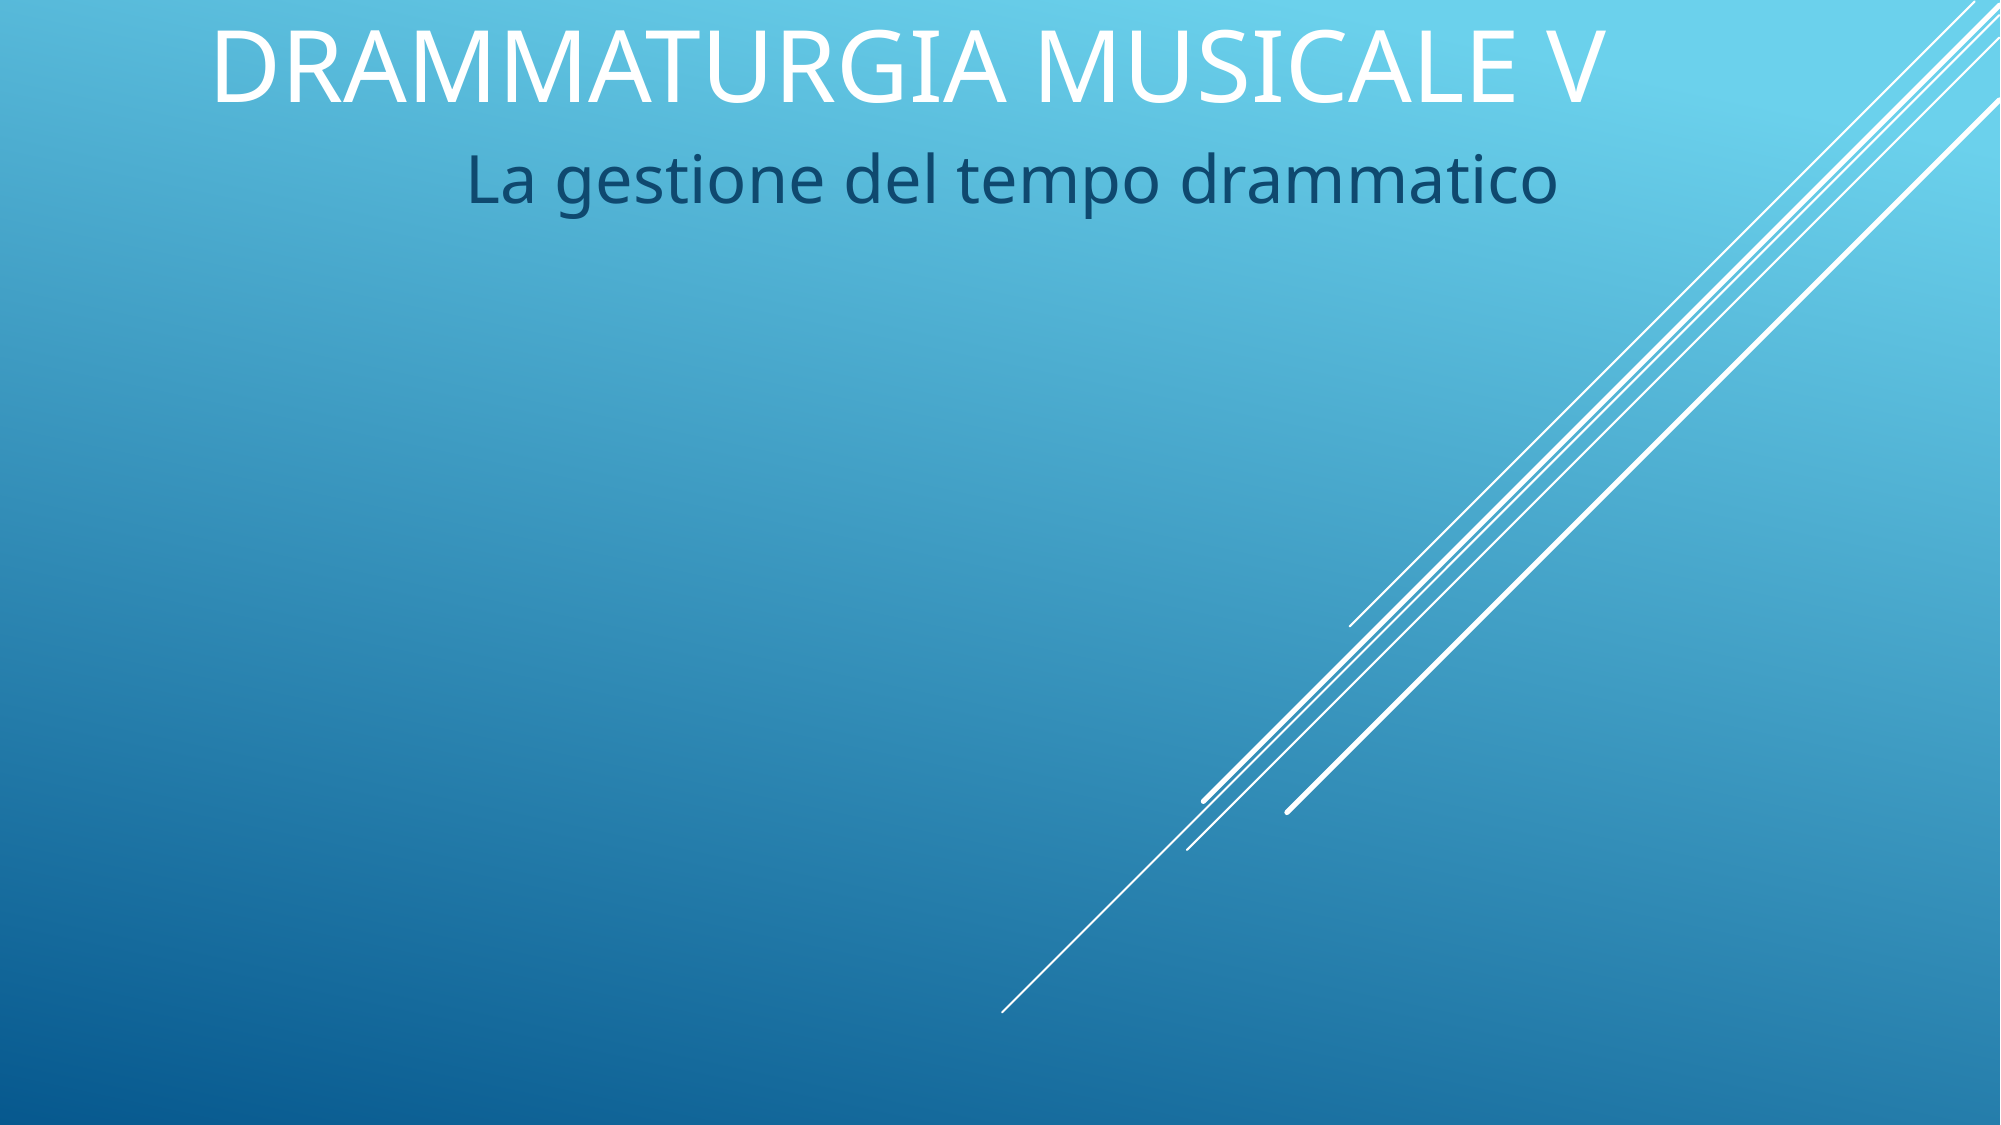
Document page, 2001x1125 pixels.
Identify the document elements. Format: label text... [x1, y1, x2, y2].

title Drammaturgia musicale V [193, 0, 2000, 130]
subtitle La gestione del tempo drammatico [151, 129, 1875, 655]
